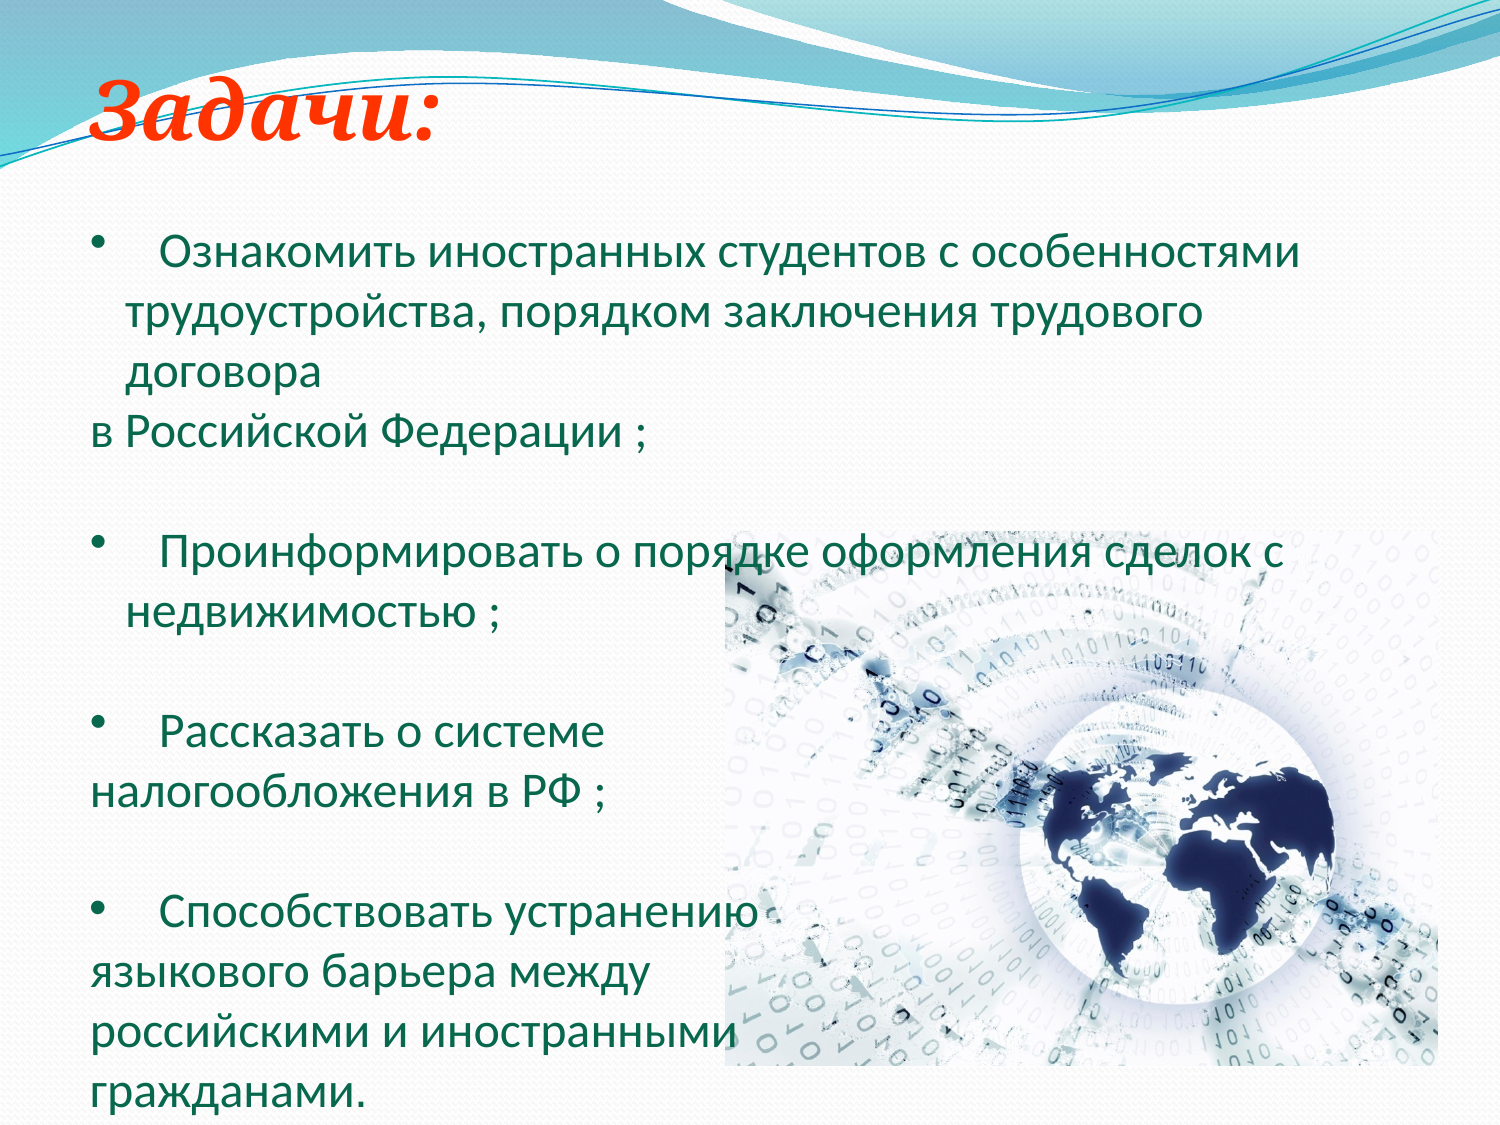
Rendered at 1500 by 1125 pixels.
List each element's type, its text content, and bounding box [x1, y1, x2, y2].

picture [724, 530, 1438, 1066]
text_box Задачи: Ознакомить иностранных студентов с особенностями трудоустройства, порядком заключения трудового договора в Российской Федерации ; Проинформировать о порядке оформления сделок с недвижимостью ; Рассказать о системе налогообложения в РФ ; Способствовать устранению языкового барьера между российскими и иностранными гражданами. [74, 50, 1425, 1125]
